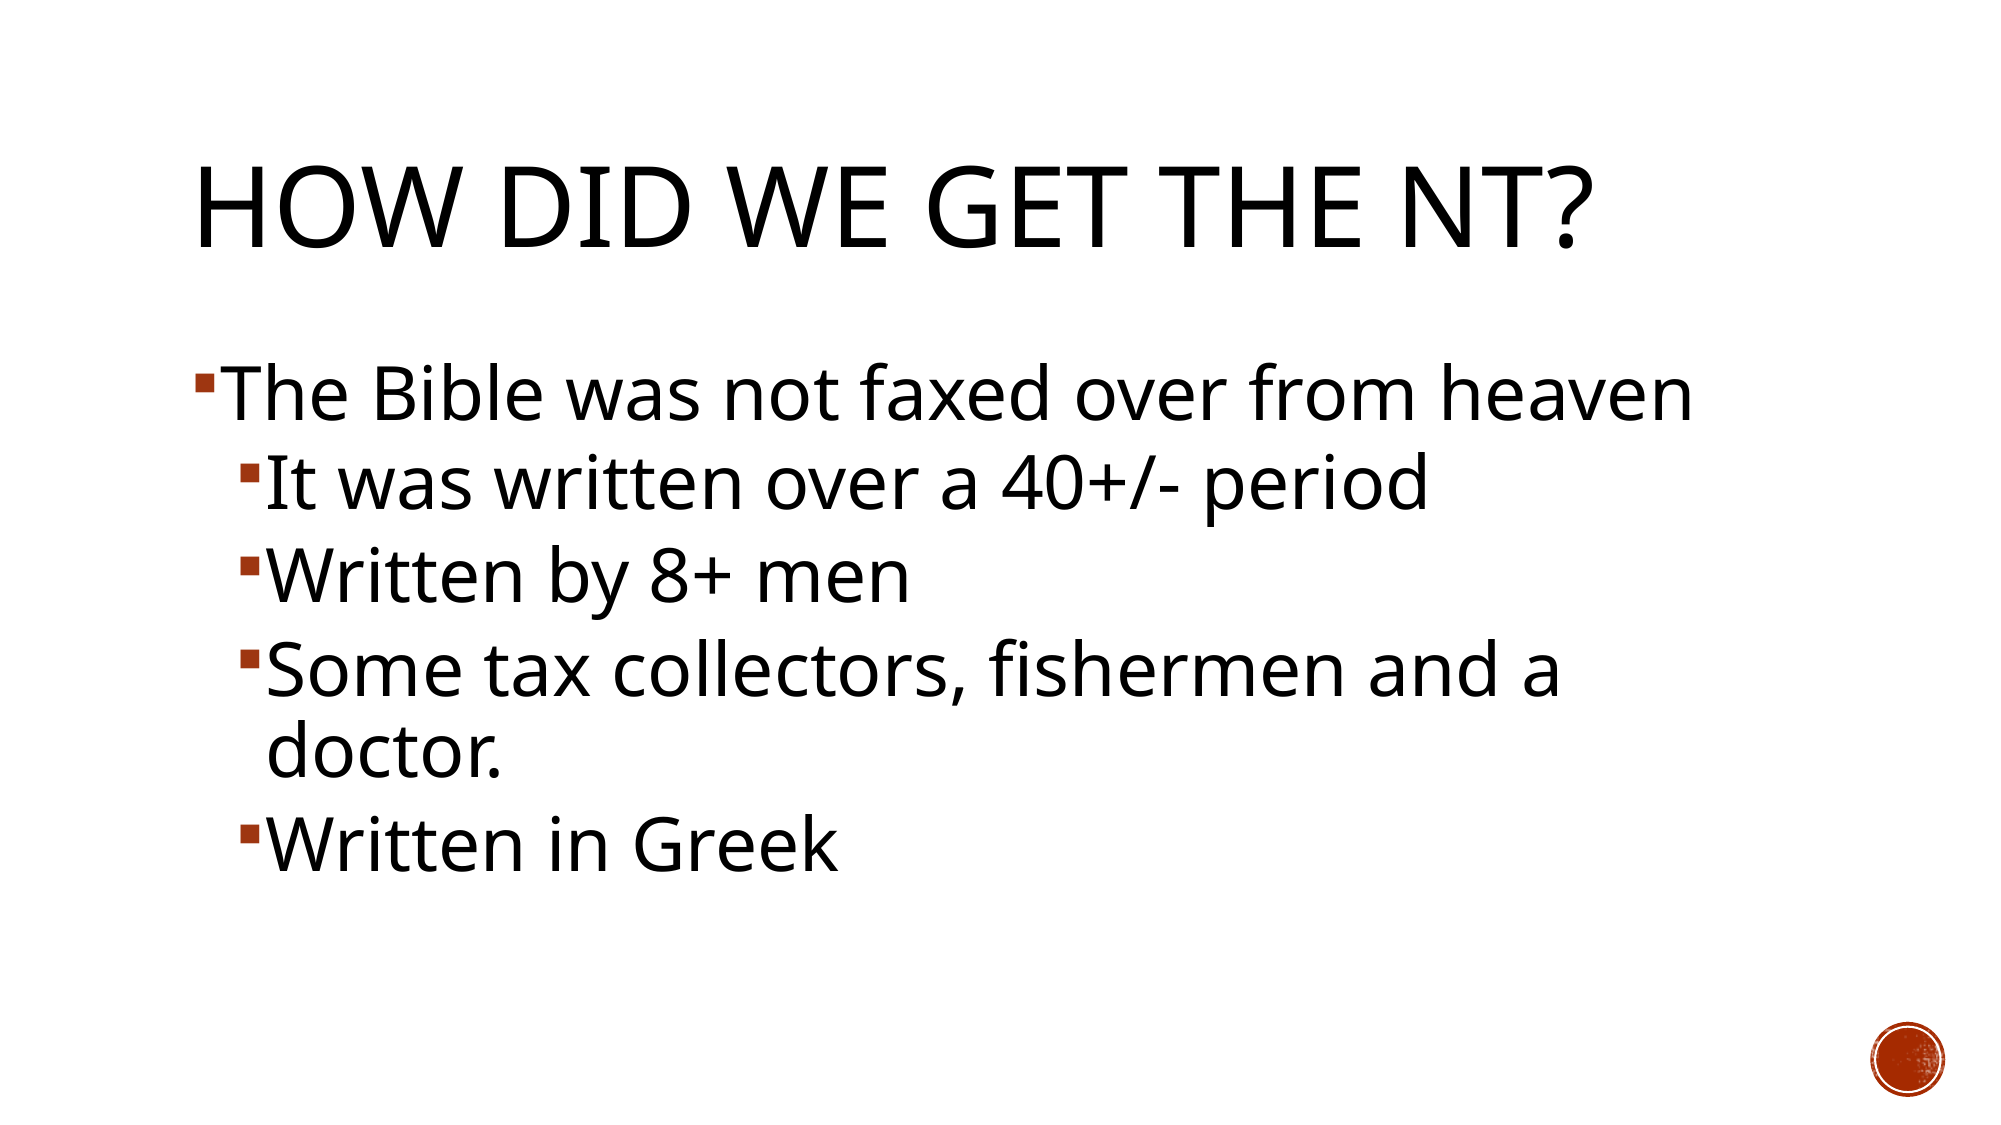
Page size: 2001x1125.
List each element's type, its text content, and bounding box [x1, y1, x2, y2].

list The Bible was not faxed over from heaven It was written over a 40+/- period Written by 8+ men Some tax collectors, fishermen and a doctor. Written in Greek [175, 348, 1826, 1013]
title How did we get the NT? [175, 79, 1826, 344]
